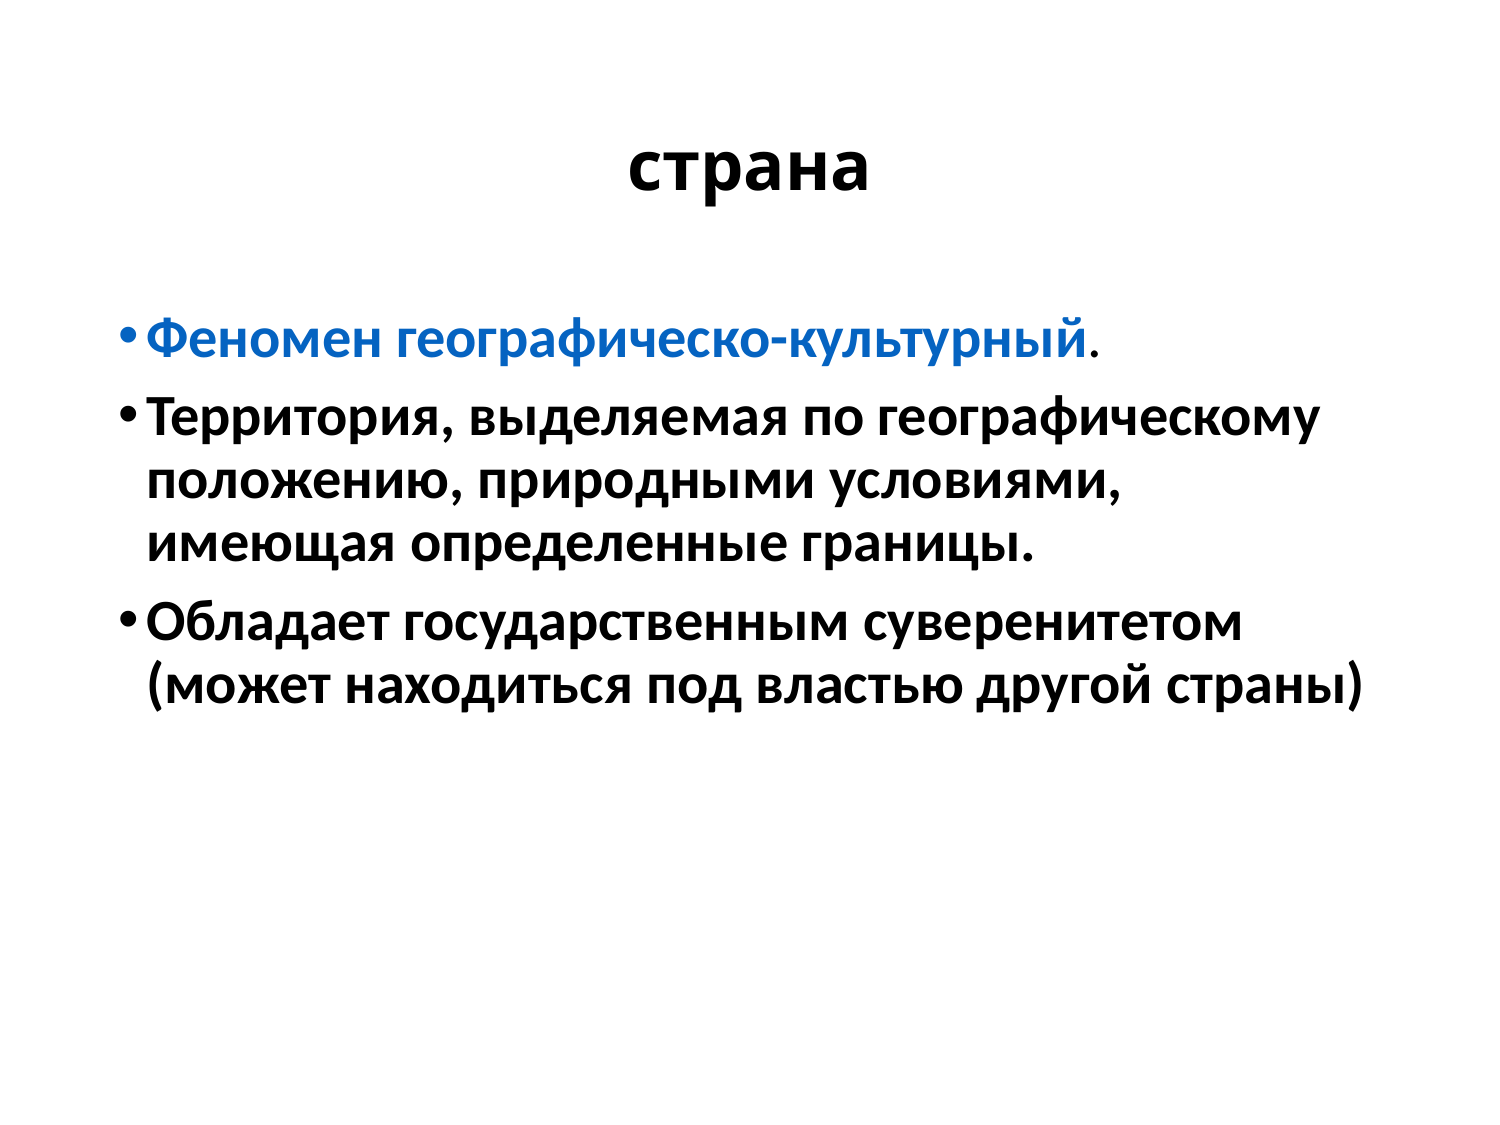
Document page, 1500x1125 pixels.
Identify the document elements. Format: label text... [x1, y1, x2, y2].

list Феномен географическо-культурный. Территория, выделяемая по географическому положению, природными условиями, имеющая определенные границы. Обладает государственным суверенитетом (может находиться под властью другой страны) [103, 299, 1397, 1014]
title страна [103, 59, 1397, 278]
